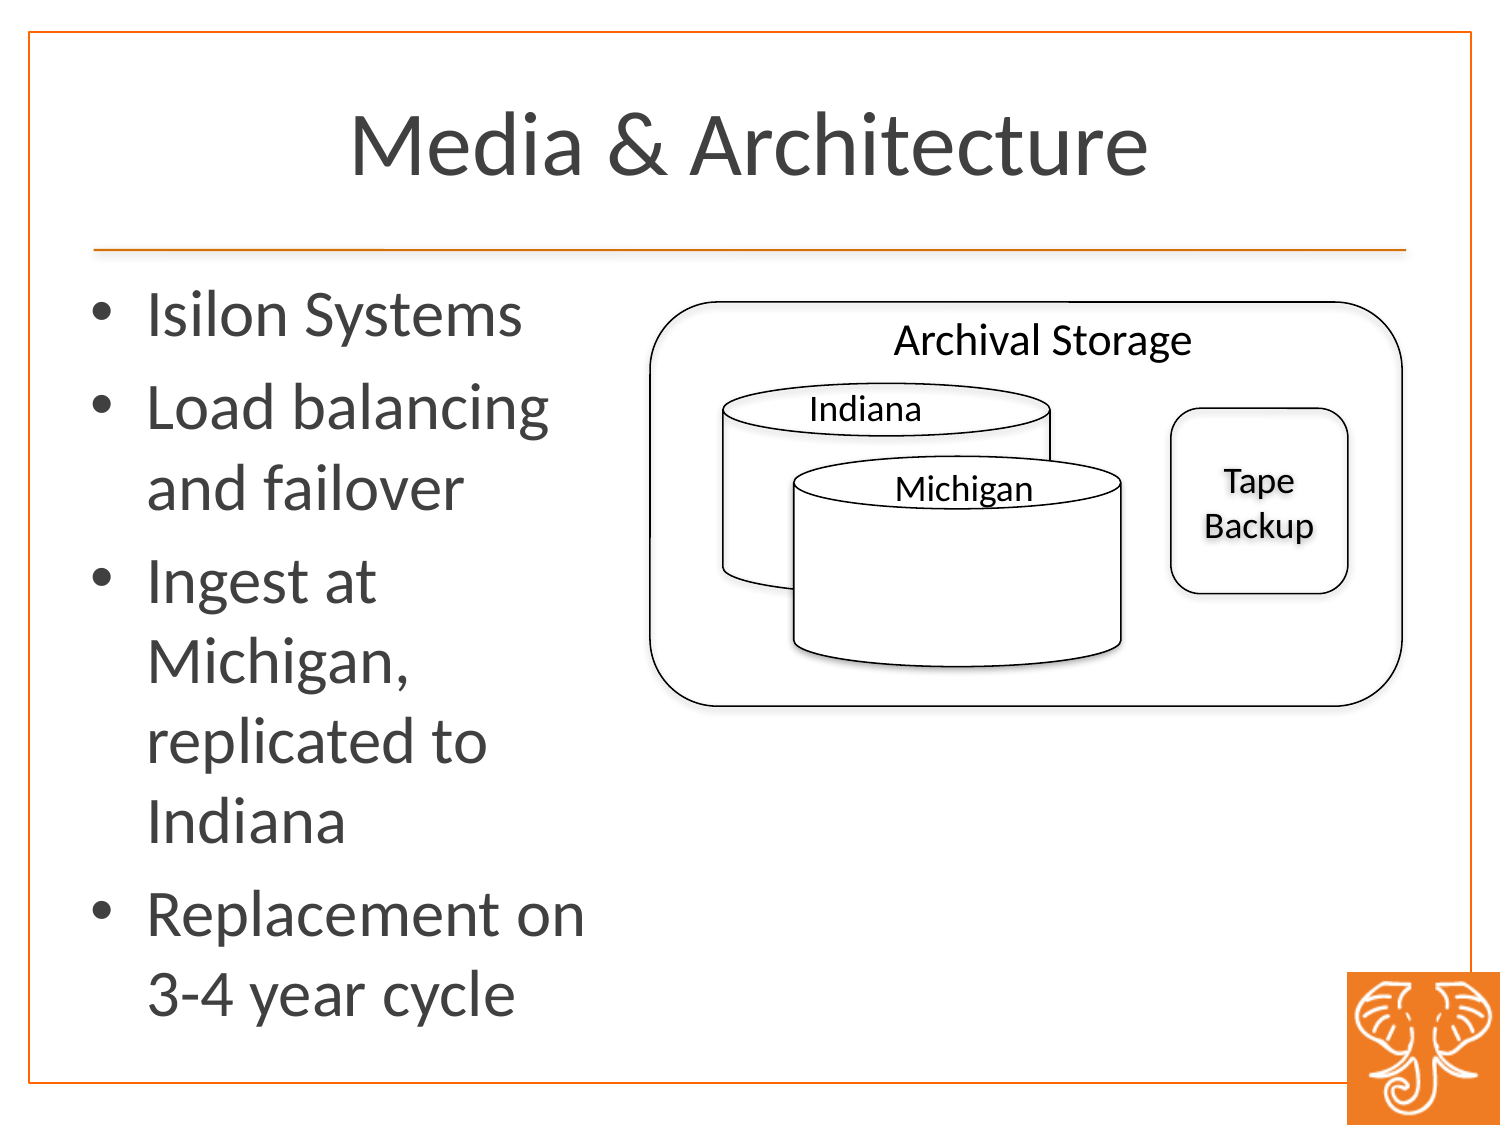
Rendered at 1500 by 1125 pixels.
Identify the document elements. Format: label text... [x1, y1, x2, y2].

text_box Indiana [794, 376, 938, 437]
text_box Michigan [879, 456, 1049, 516]
text_box [792, 458, 1122, 668]
text_box Tape Backup [1170, 407, 1349, 595]
text_box [722, 383, 1051, 590]
text_box Archival Storage [878, 302, 1231, 372]
picture [1347, 972, 1500, 1125]
list Isilon Systems Load balancing and failover Ingest at Michigan, replicated to Indiana Replacement on 3-4 year cycle [75, 262, 619, 1066]
title Media & Architecture [75, 45, 1425, 233]
text_box [649, 301, 1403, 707]
